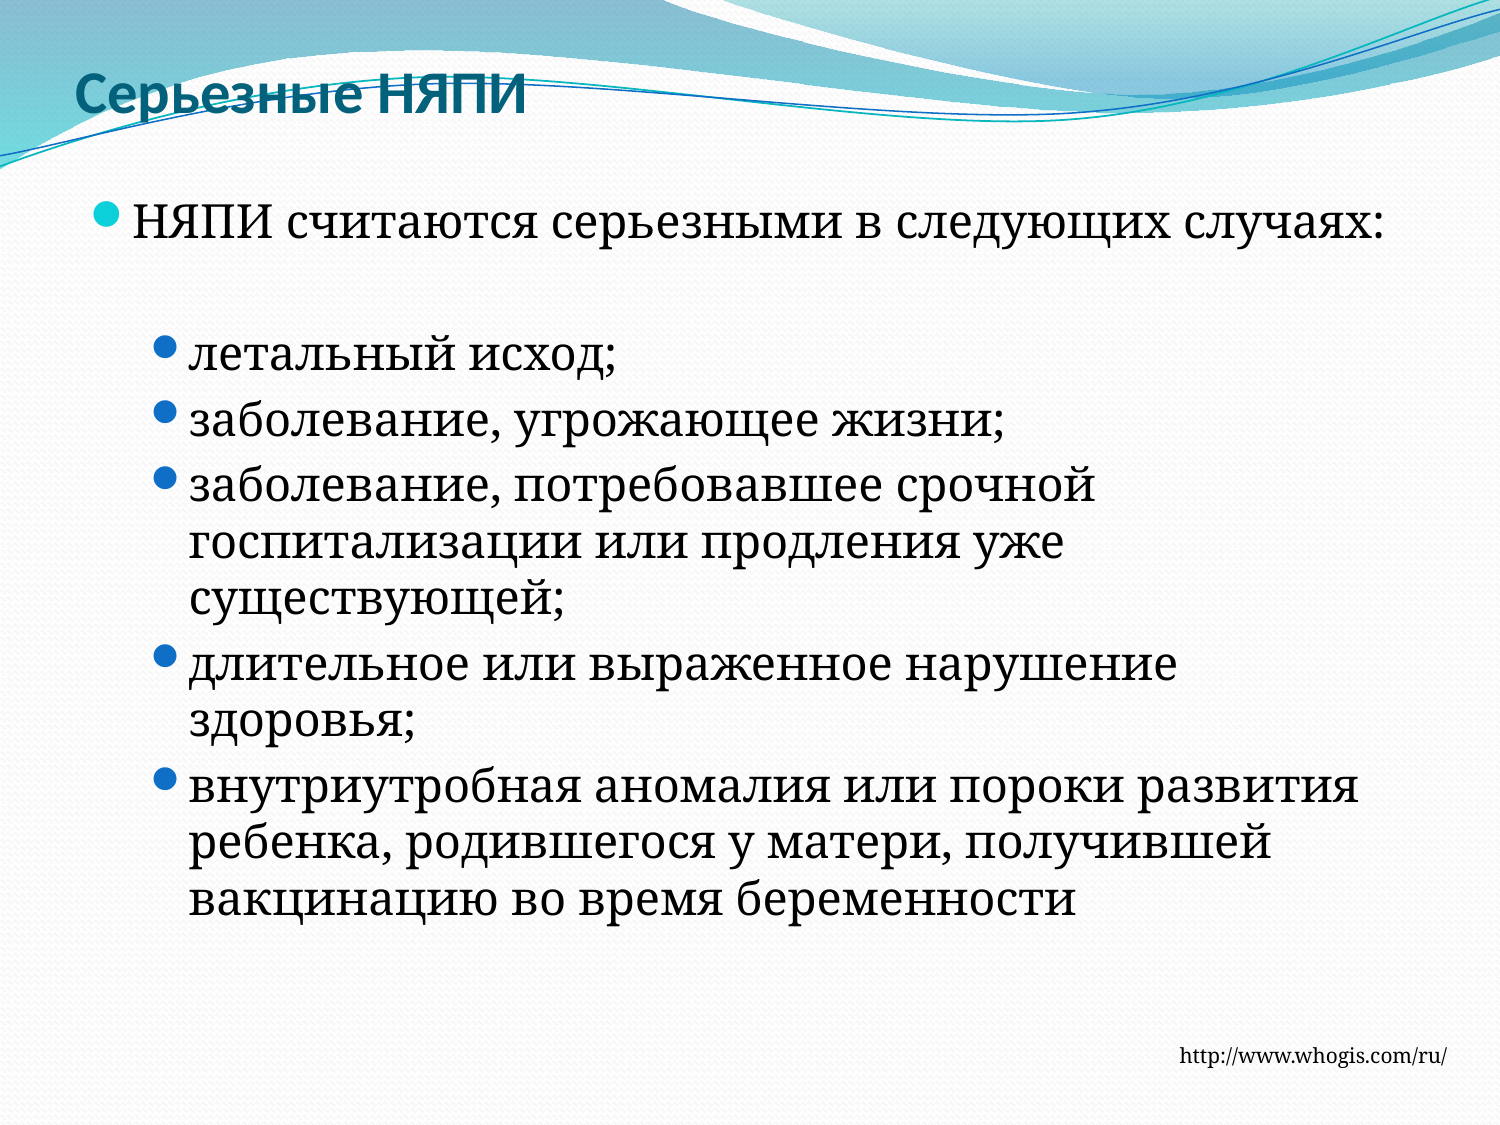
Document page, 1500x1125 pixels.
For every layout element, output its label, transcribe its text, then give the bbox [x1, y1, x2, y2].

text_box http://www.whogis.com/ru/ [1164, 1035, 1462, 1075]
title Серьезные НЯПИ [75, 45, 1425, 126]
list НЯПИ считаются серьезными в следующих случаях: летальный исход; заболевание, угрожающее жизни; заболевание, потребовавшее срочной госпитализации или продления уже существующей; длительное или выраженное нарушение здоровья; внутриутробная аномалия или пороки развития ребенка, родившегося у матери, получившей вакцинацию во время беременности [75, 184, 1425, 1005]
